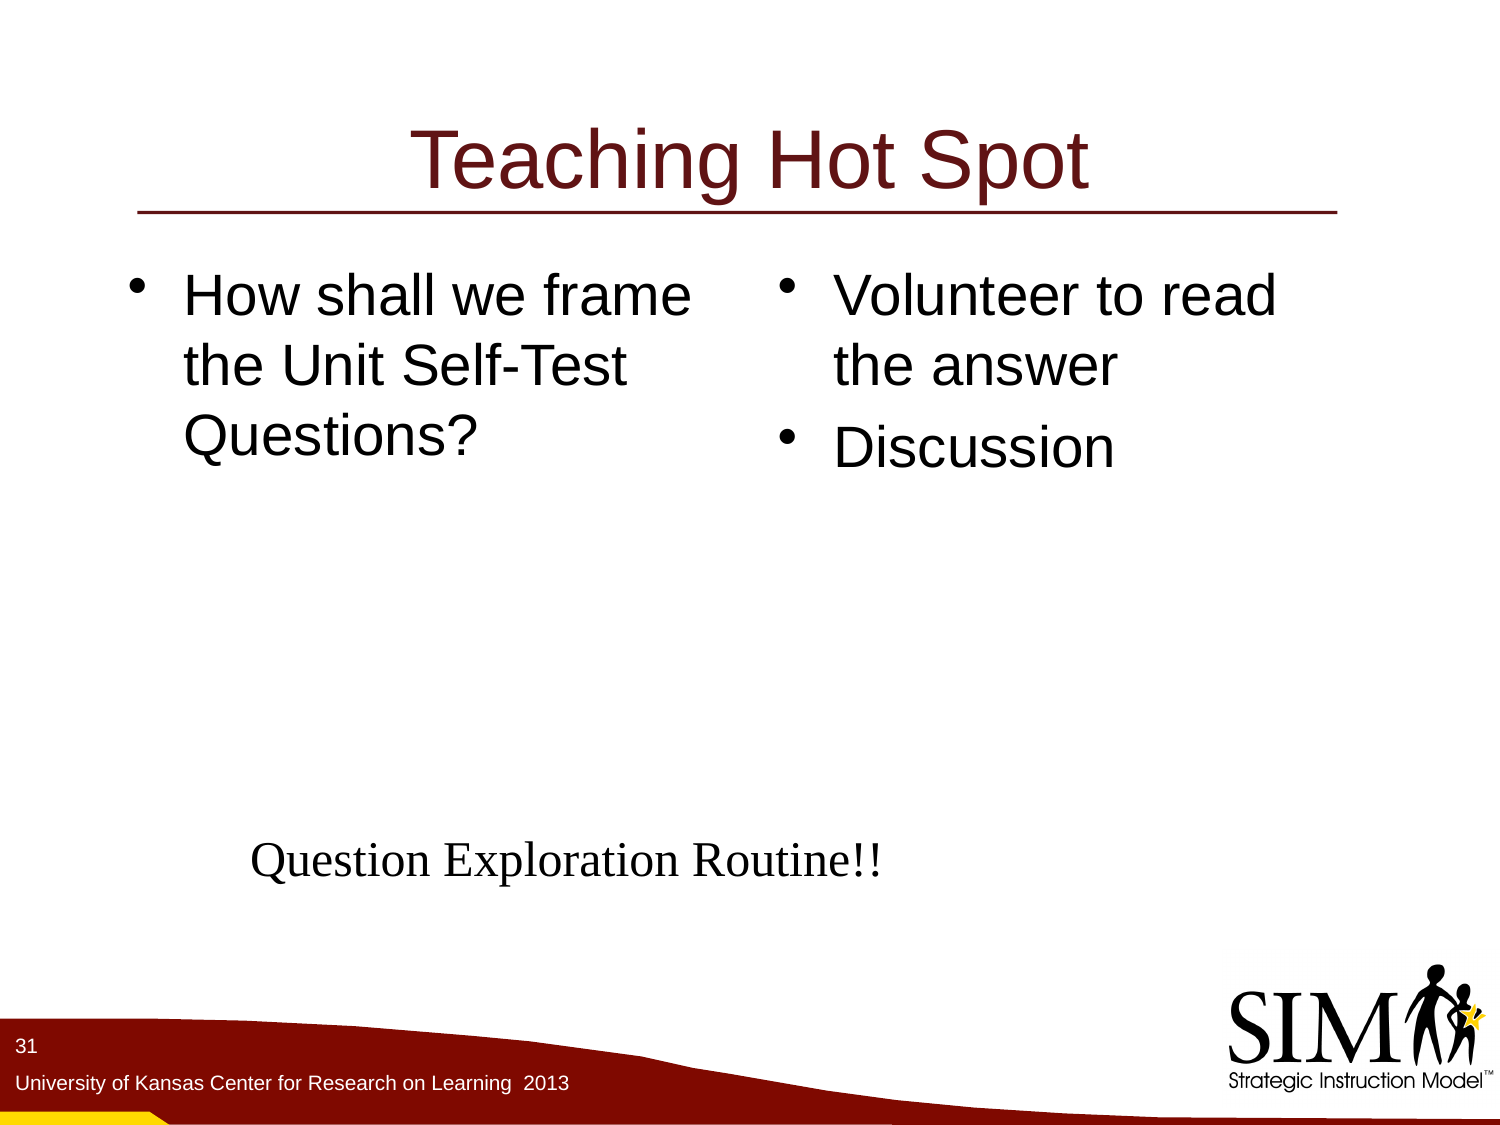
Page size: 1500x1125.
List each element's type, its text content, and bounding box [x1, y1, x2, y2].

title Teaching Hot Spot [112, 75, 1388, 213]
list Volunteer to read the answer Discussion [762, 249, 1388, 900]
picture [1222, 949, 1500, 1108]
text_box Question Exploration Routine!! [235, 818, 1034, 894]
list How shall we frame the Unit Self-Test Questions? [112, 249, 738, 669]
slide_number 31 [0, 1024, 313, 1062]
footer University of Kansas Center for Research on Learning 2013 [0, 1062, 626, 1101]
